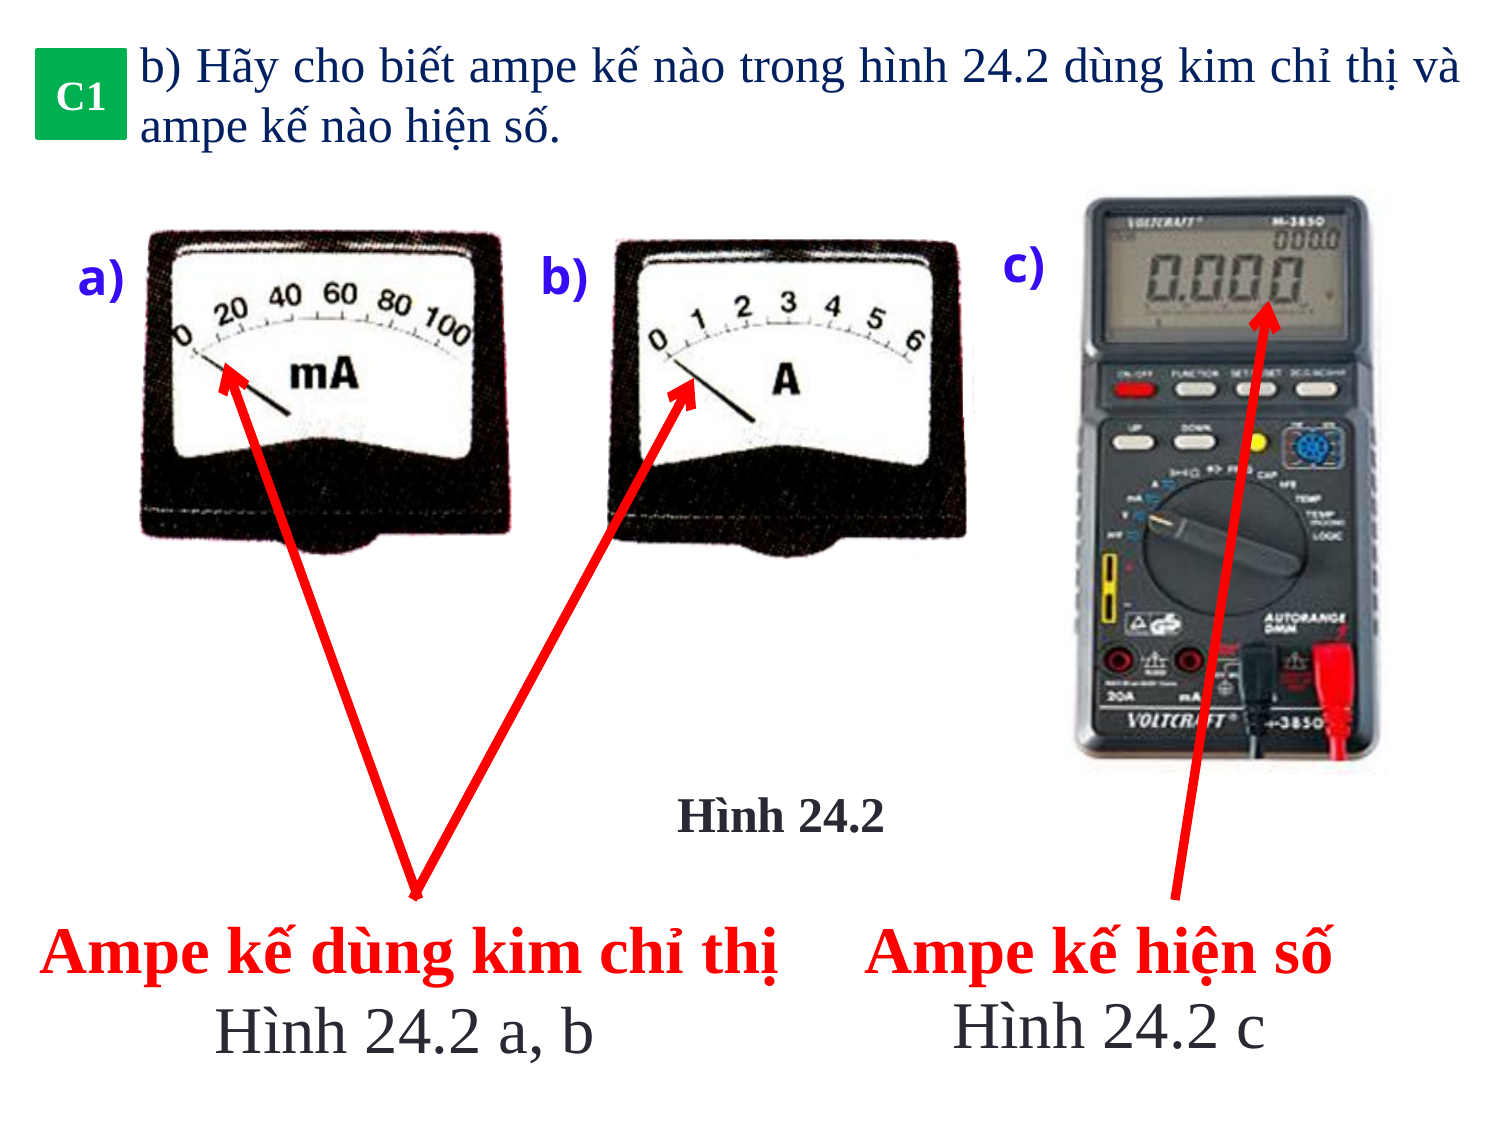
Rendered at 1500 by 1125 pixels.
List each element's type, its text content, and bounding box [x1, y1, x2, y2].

text_box b) Hãy cho biết ampe kế nào trong hình 24.2 dùng kim chỉ thị và ampe kế nào hiện số. [124, 24, 1475, 160]
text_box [224, 362, 419, 900]
text_box Ampe kế hiện số [849, 899, 1500, 995]
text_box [62, 187, 1410, 851]
text_box Hình 24.2 a, b [199, 979, 650, 1074]
text_box Hình 24.2 c [937, 974, 1338, 1069]
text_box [412, 377, 694, 900]
text_box C1 [35, 48, 127, 140]
text_box Ampe kế dùng kim chỉ thị [24, 899, 800, 994]
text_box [1174, 300, 1269, 901]
